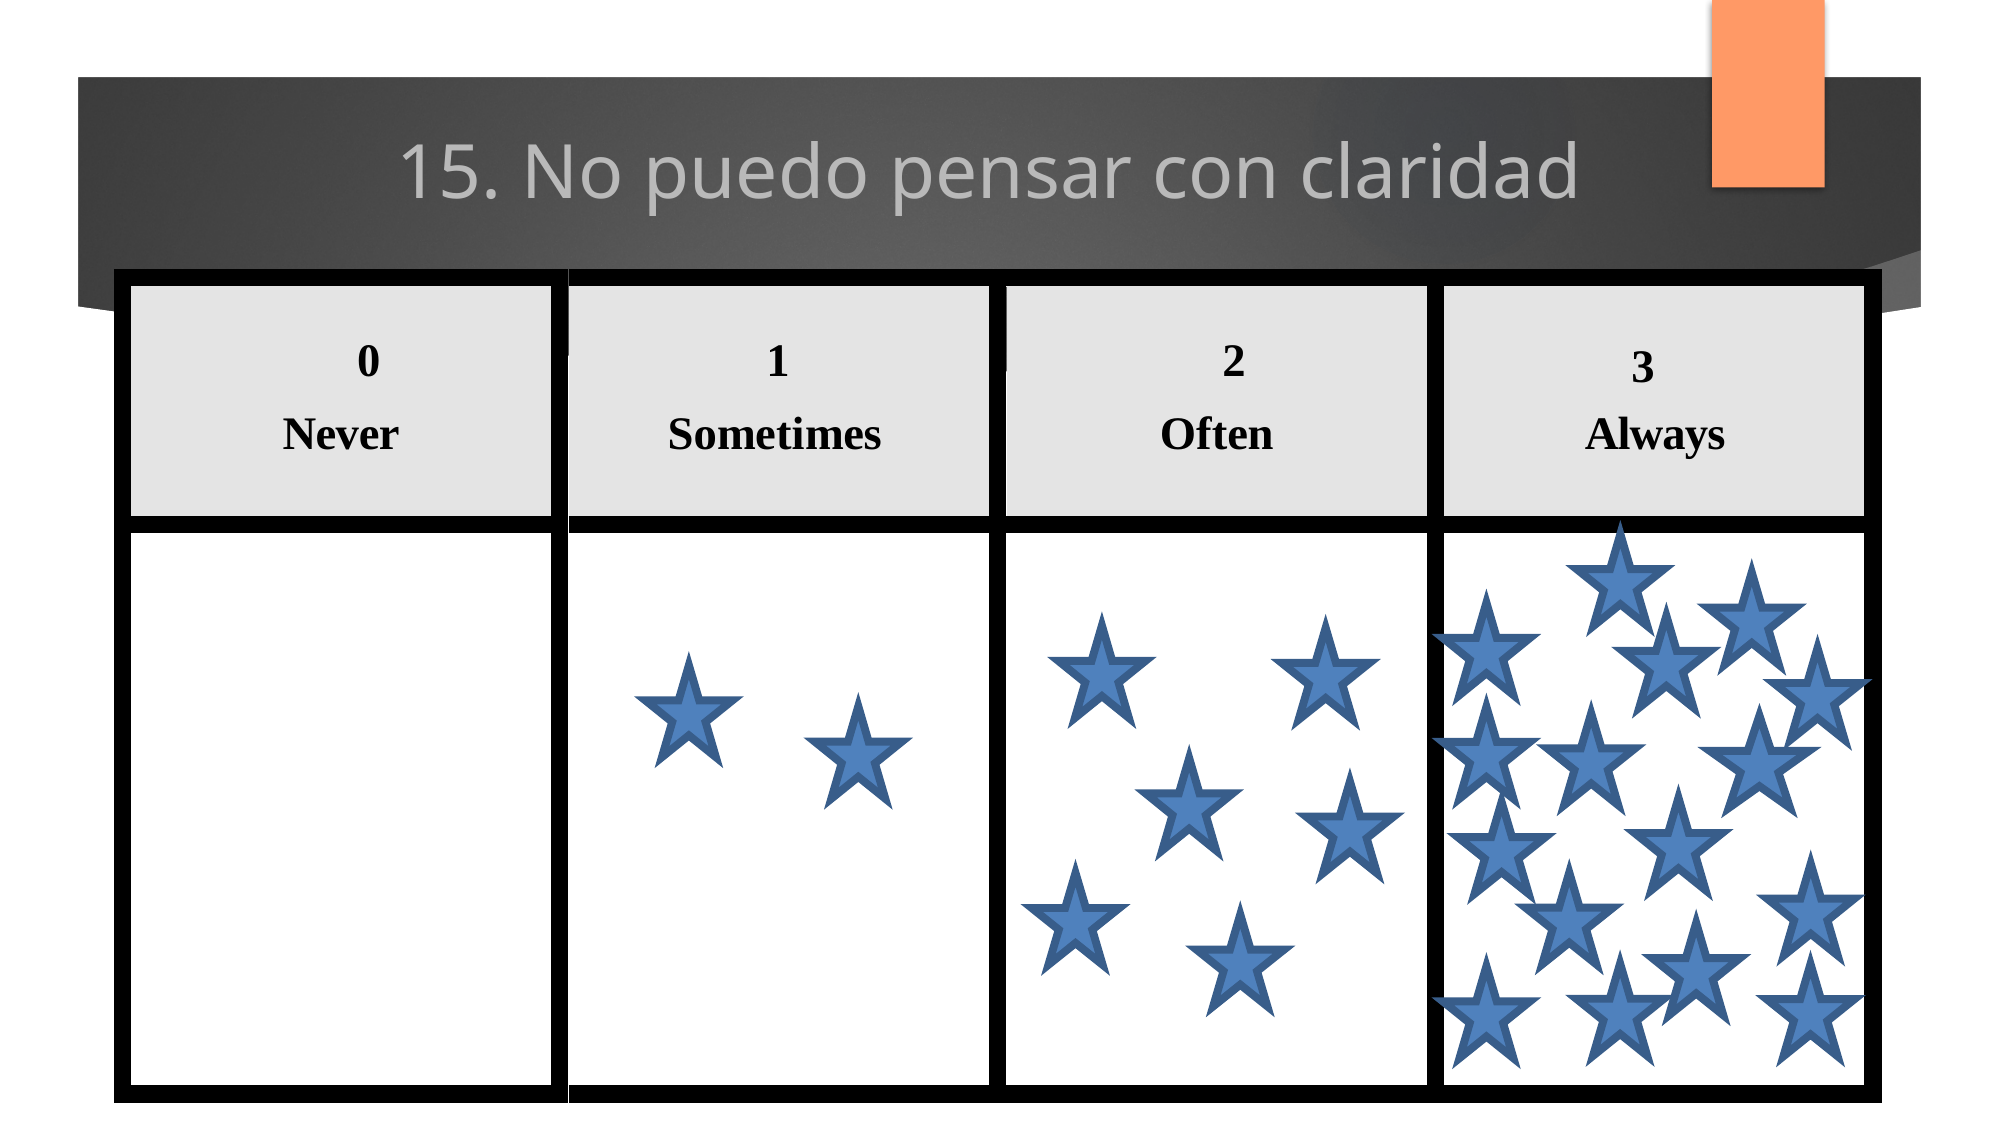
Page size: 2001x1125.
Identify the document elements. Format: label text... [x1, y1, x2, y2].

title 15. No puedo pensar con claridad [381, 59, 1697, 266]
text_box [88, 268, 1911, 1125]
